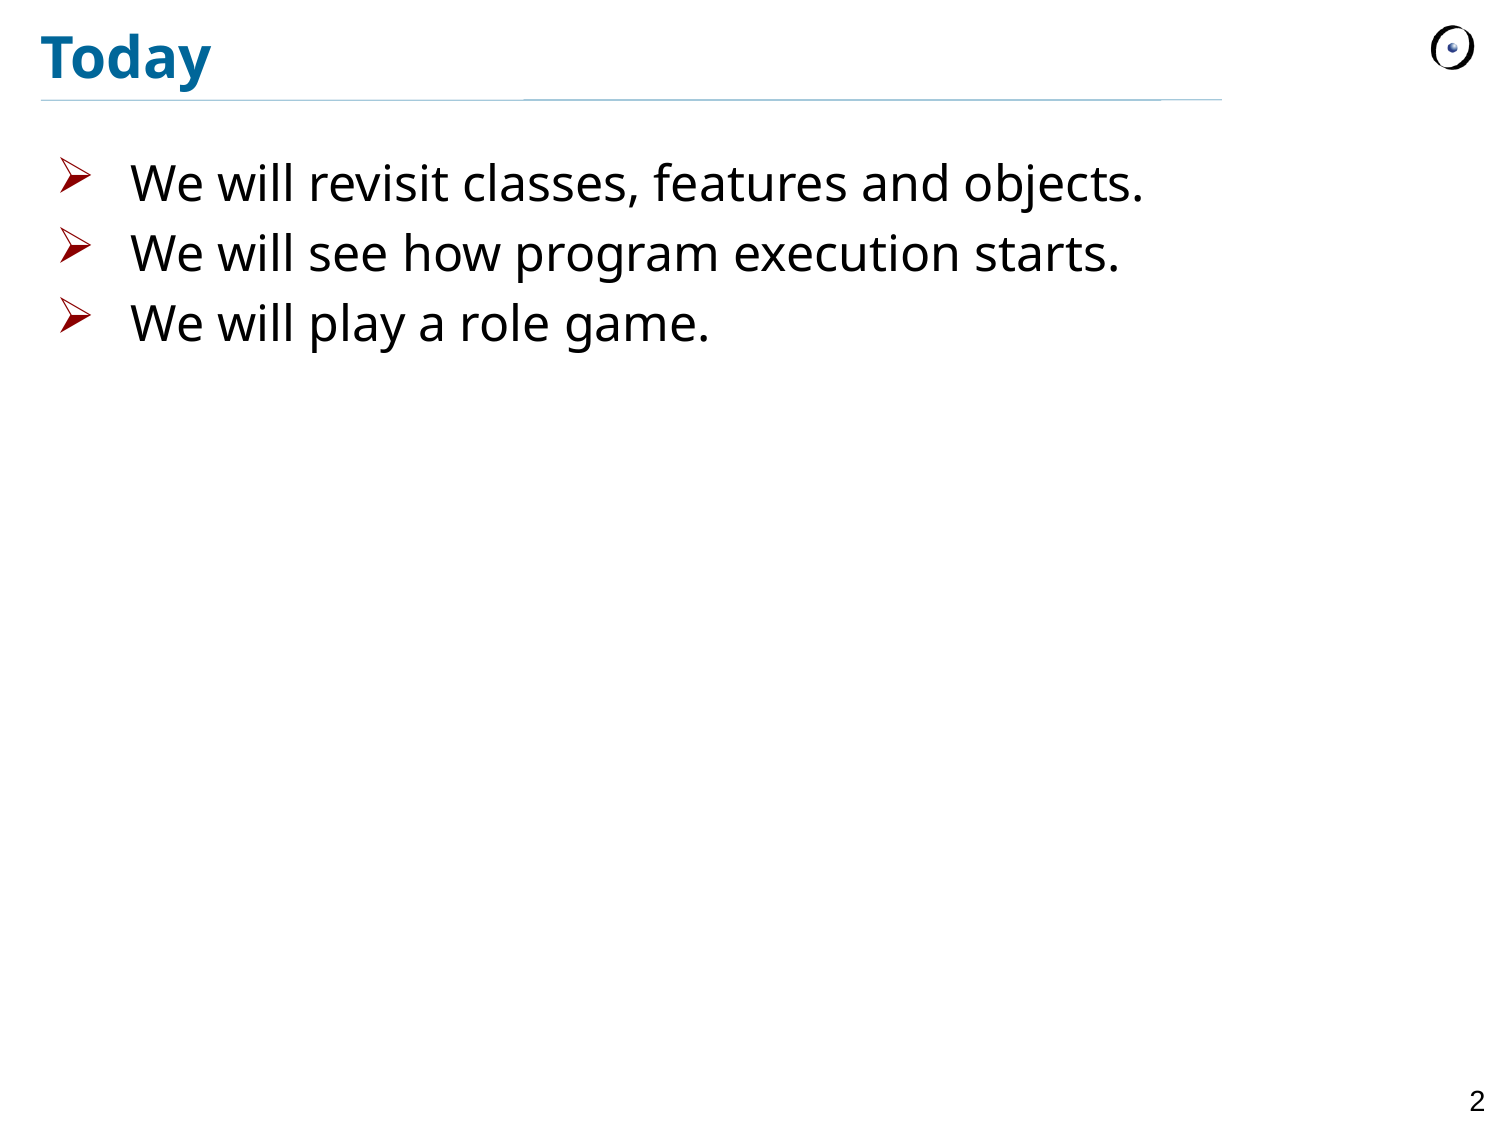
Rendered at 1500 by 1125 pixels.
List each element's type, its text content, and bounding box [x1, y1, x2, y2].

picture [1429, 20, 1476, 72]
title Today [40, 18, 1344, 91]
list We will revisit classes, features and objects. We will see how program execution starts. We will play a role game. [40, 143, 1451, 1071]
